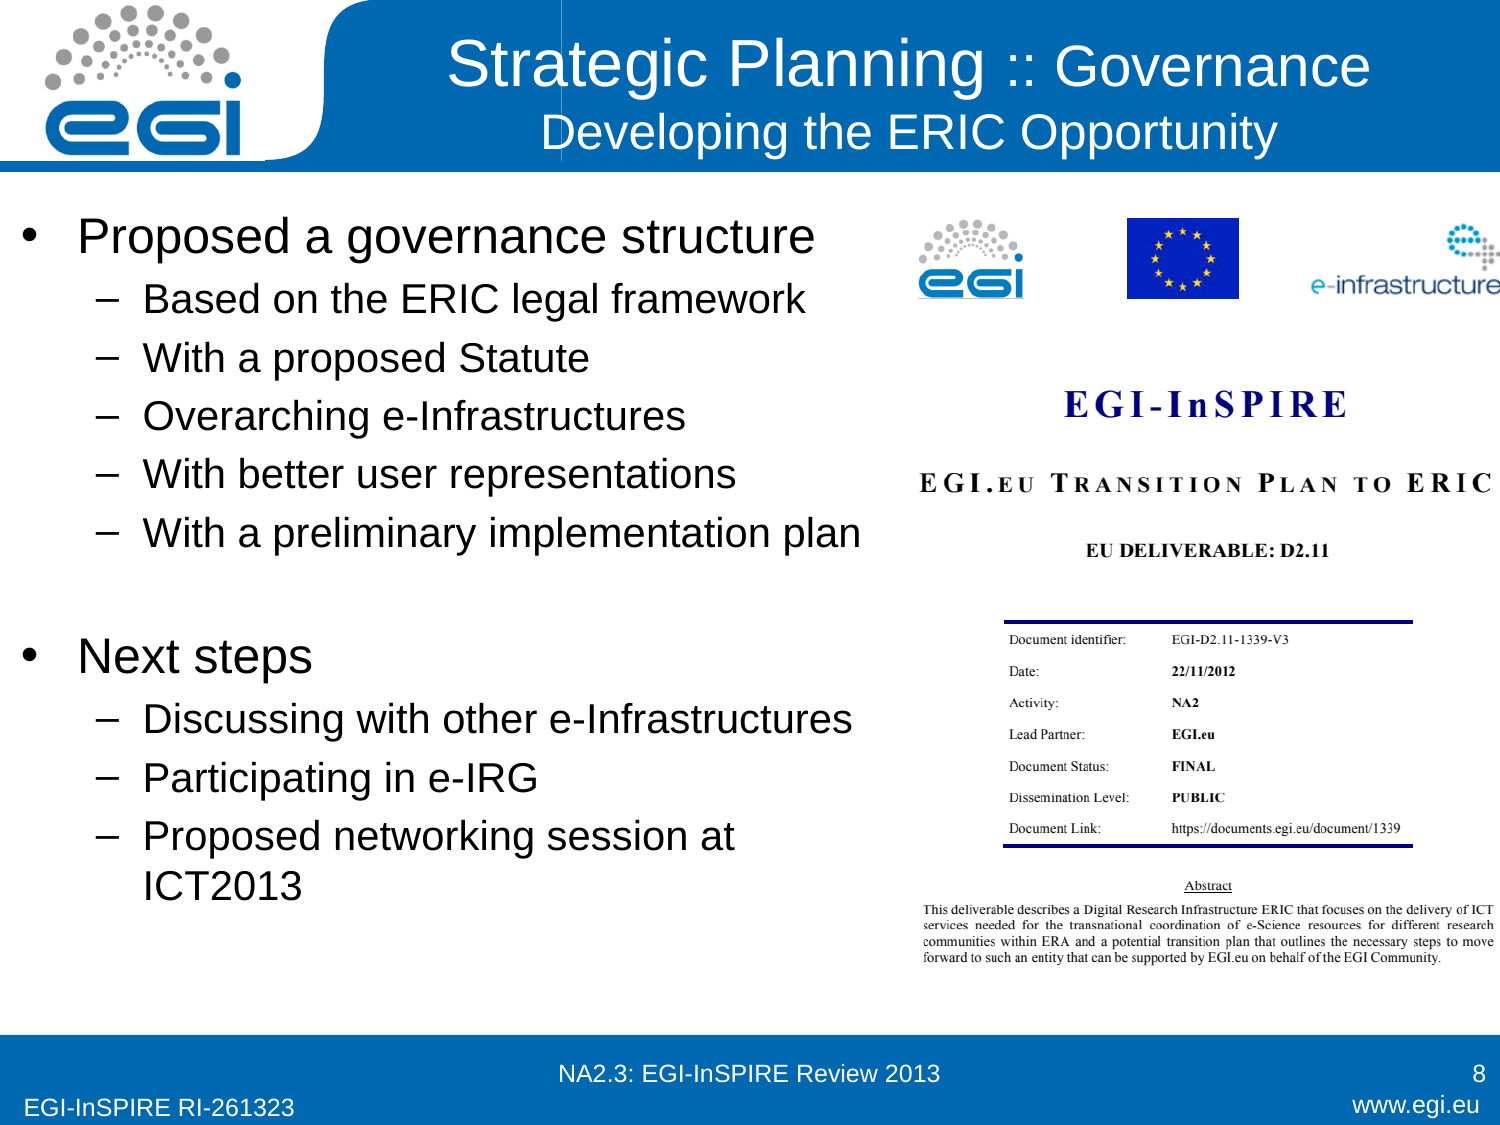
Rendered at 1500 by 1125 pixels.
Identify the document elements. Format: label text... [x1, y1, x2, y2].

title Strategic Planning :: Governance Developing the ERIC Opportunity [348, 19, 1471, 161]
list Proposed a governance structure Based on the ERIC legal framework With a proposed Statute Overarching e-Infrastructures With better user representations With a preliminary implementation plan Next steps Discussing with other e-Infrastructures Participating in e-IRG Proposed networking session at ICT2013 [5, 196, 892, 939]
footer NA2.3: EGI-InSPIRE Review 2013 [512, 1042, 988, 1103]
slide_number 8 [1151, 1042, 1500, 1103]
picture [0, 0, 265, 161]
picture [901, 207, 1500, 972]
